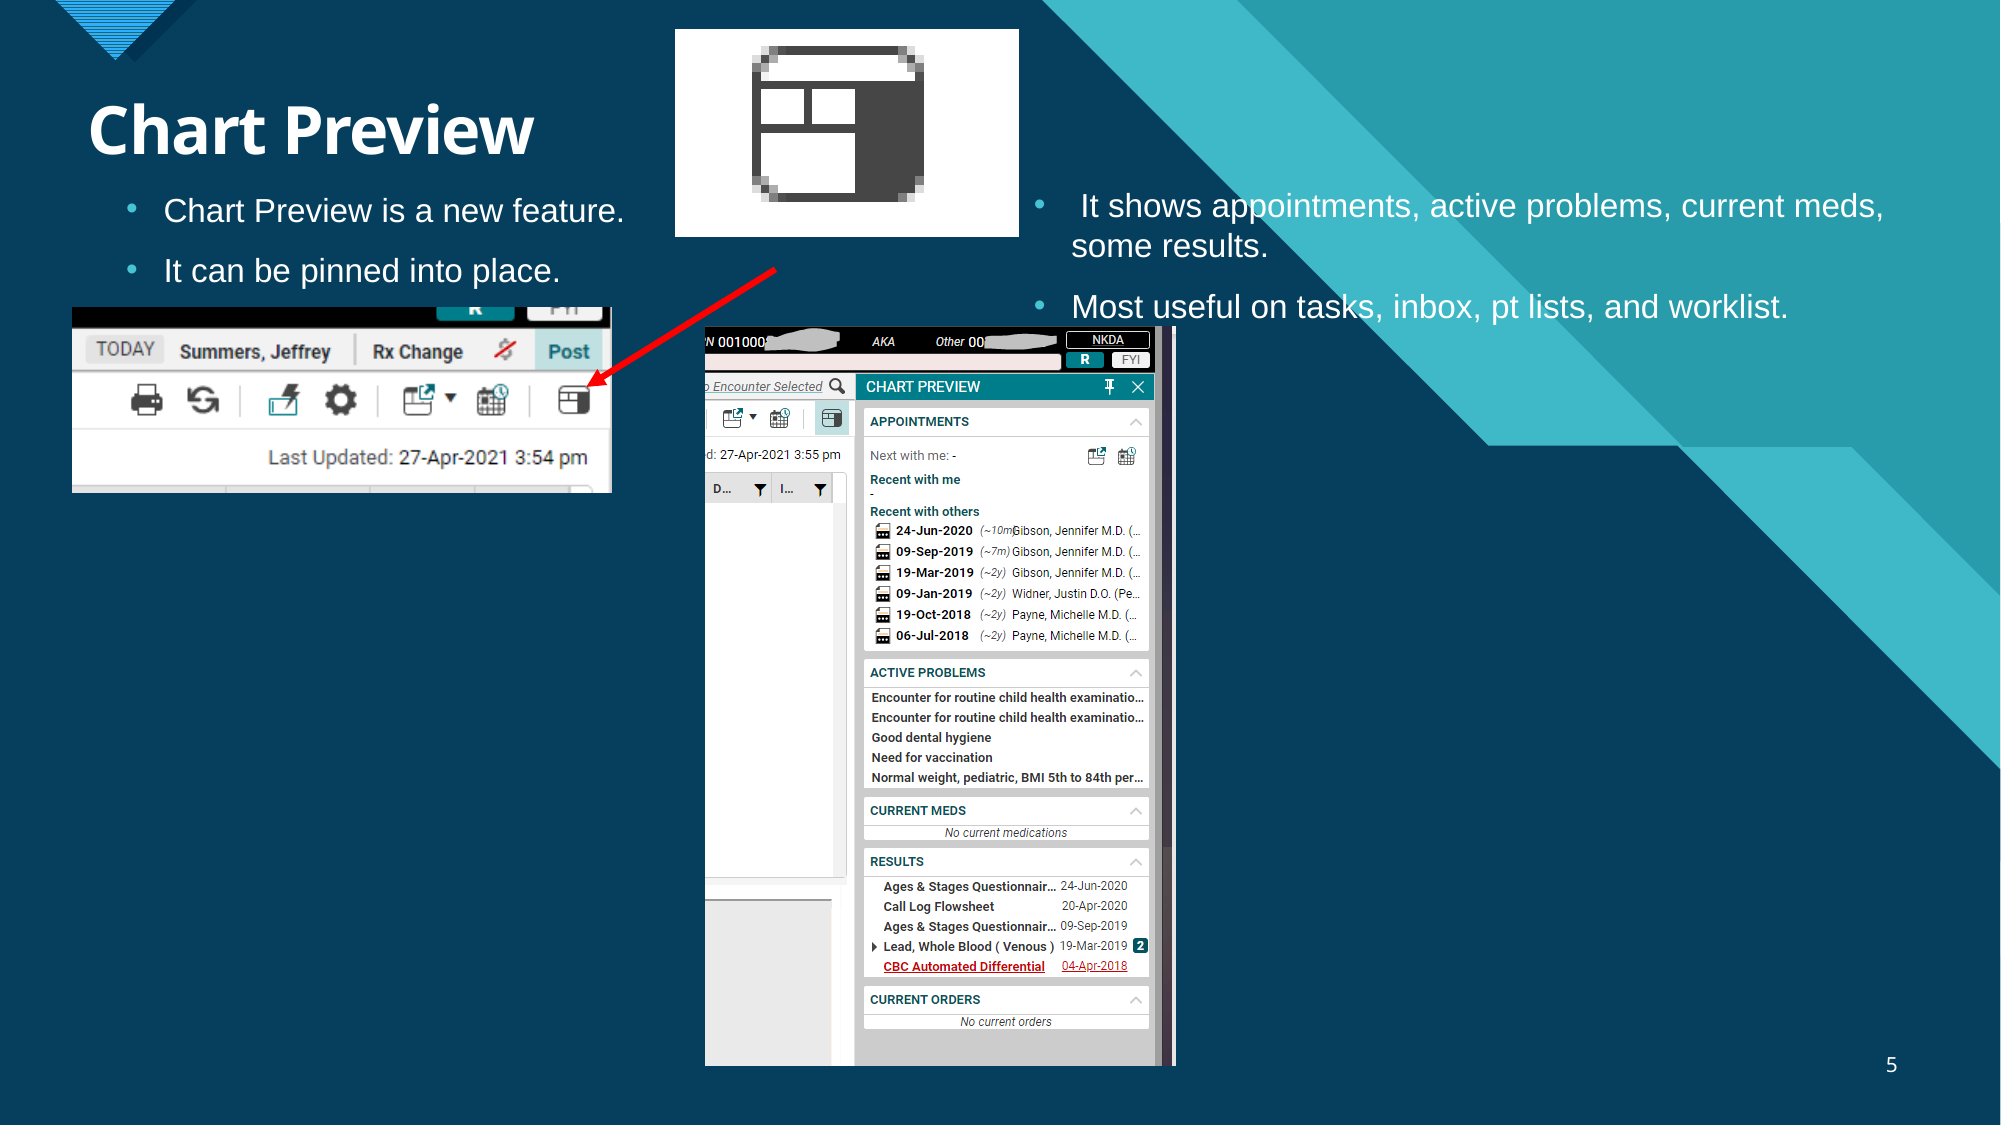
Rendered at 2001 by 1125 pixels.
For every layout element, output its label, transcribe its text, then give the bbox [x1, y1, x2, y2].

text_box It shows appointments, active problems, current meds, some results. Most useful on tasks, inbox, pt lists, and worklist. [1018, 176, 1913, 357]
slide_number 5 [1845, 1035, 1913, 1096]
picture [676, 30, 1018, 236]
title Chart Preview [72, 89, 674, 177]
picture [73, 308, 611, 492]
list Chart Preview is a new feature. It can be pinned into place. [110, 181, 955, 326]
picture [706, 327, 1175, 1065]
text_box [586, 269, 776, 387]
title Chart Preview [1019, 89, 1913, 176]
